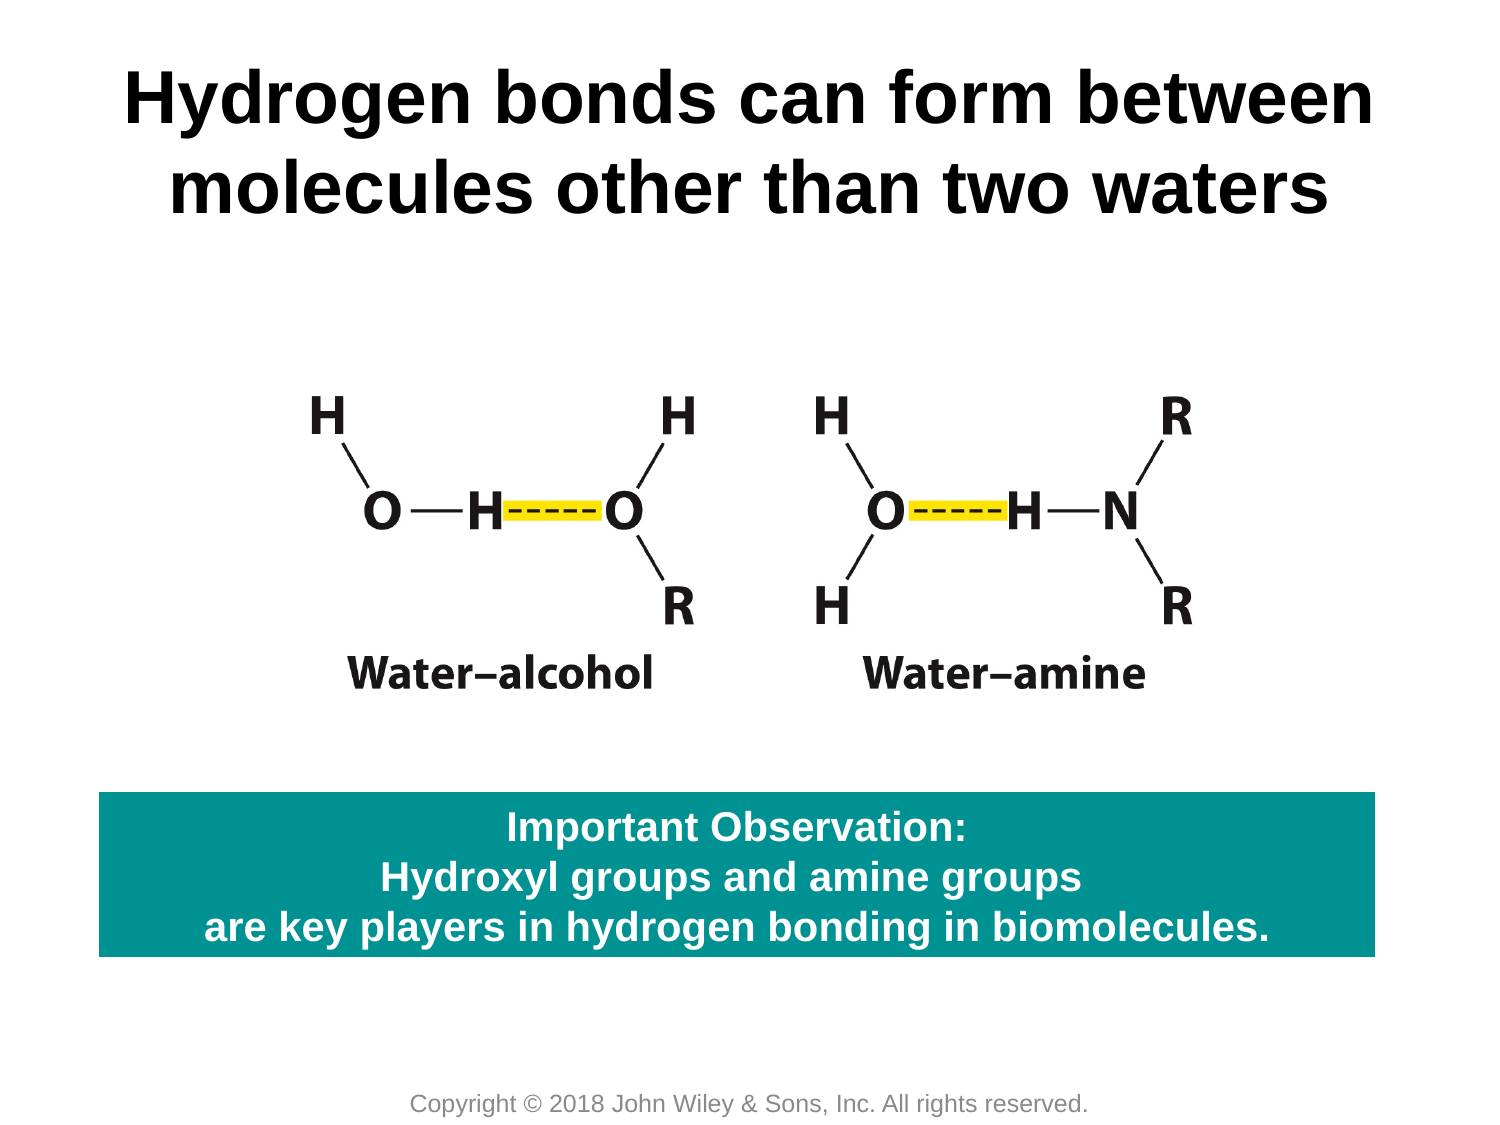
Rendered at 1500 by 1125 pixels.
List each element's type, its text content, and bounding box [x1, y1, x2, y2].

footer Copyright © 2018 John Wiley & Sons, Inc. All rights reserved. [269, 1065, 1231, 1125]
title Hydrogen bonds can form between molecules other than two waters [75, 45, 1425, 233]
text_box Important Observation: Hydroxyl groups and amine groups are key players in hydrogen bonding in biomolecules. [99, 792, 1375, 957]
picture [298, 379, 1202, 701]
